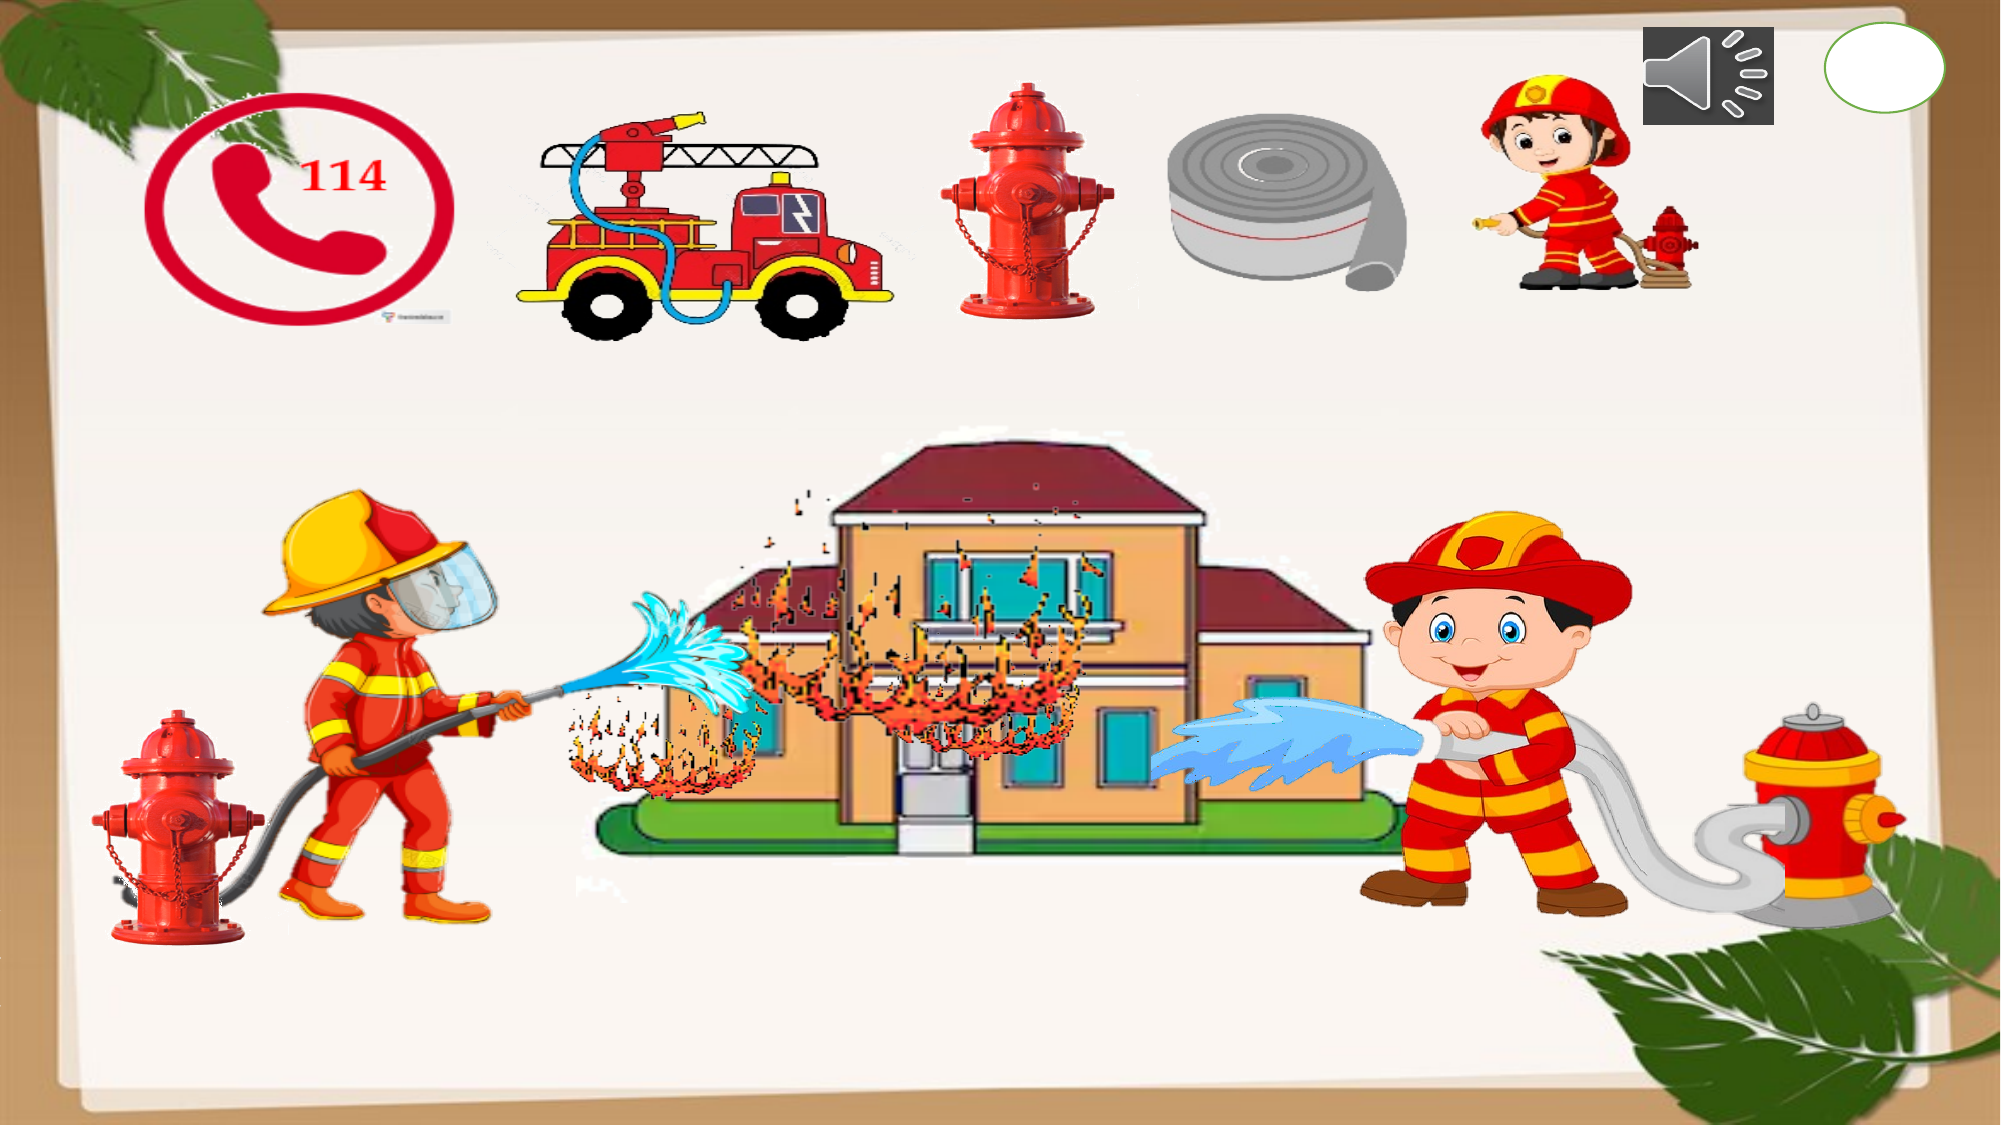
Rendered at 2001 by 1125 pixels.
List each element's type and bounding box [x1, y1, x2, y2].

text_box [1823, 21, 1946, 114]
picture [0, 0, 2001, 1125]
